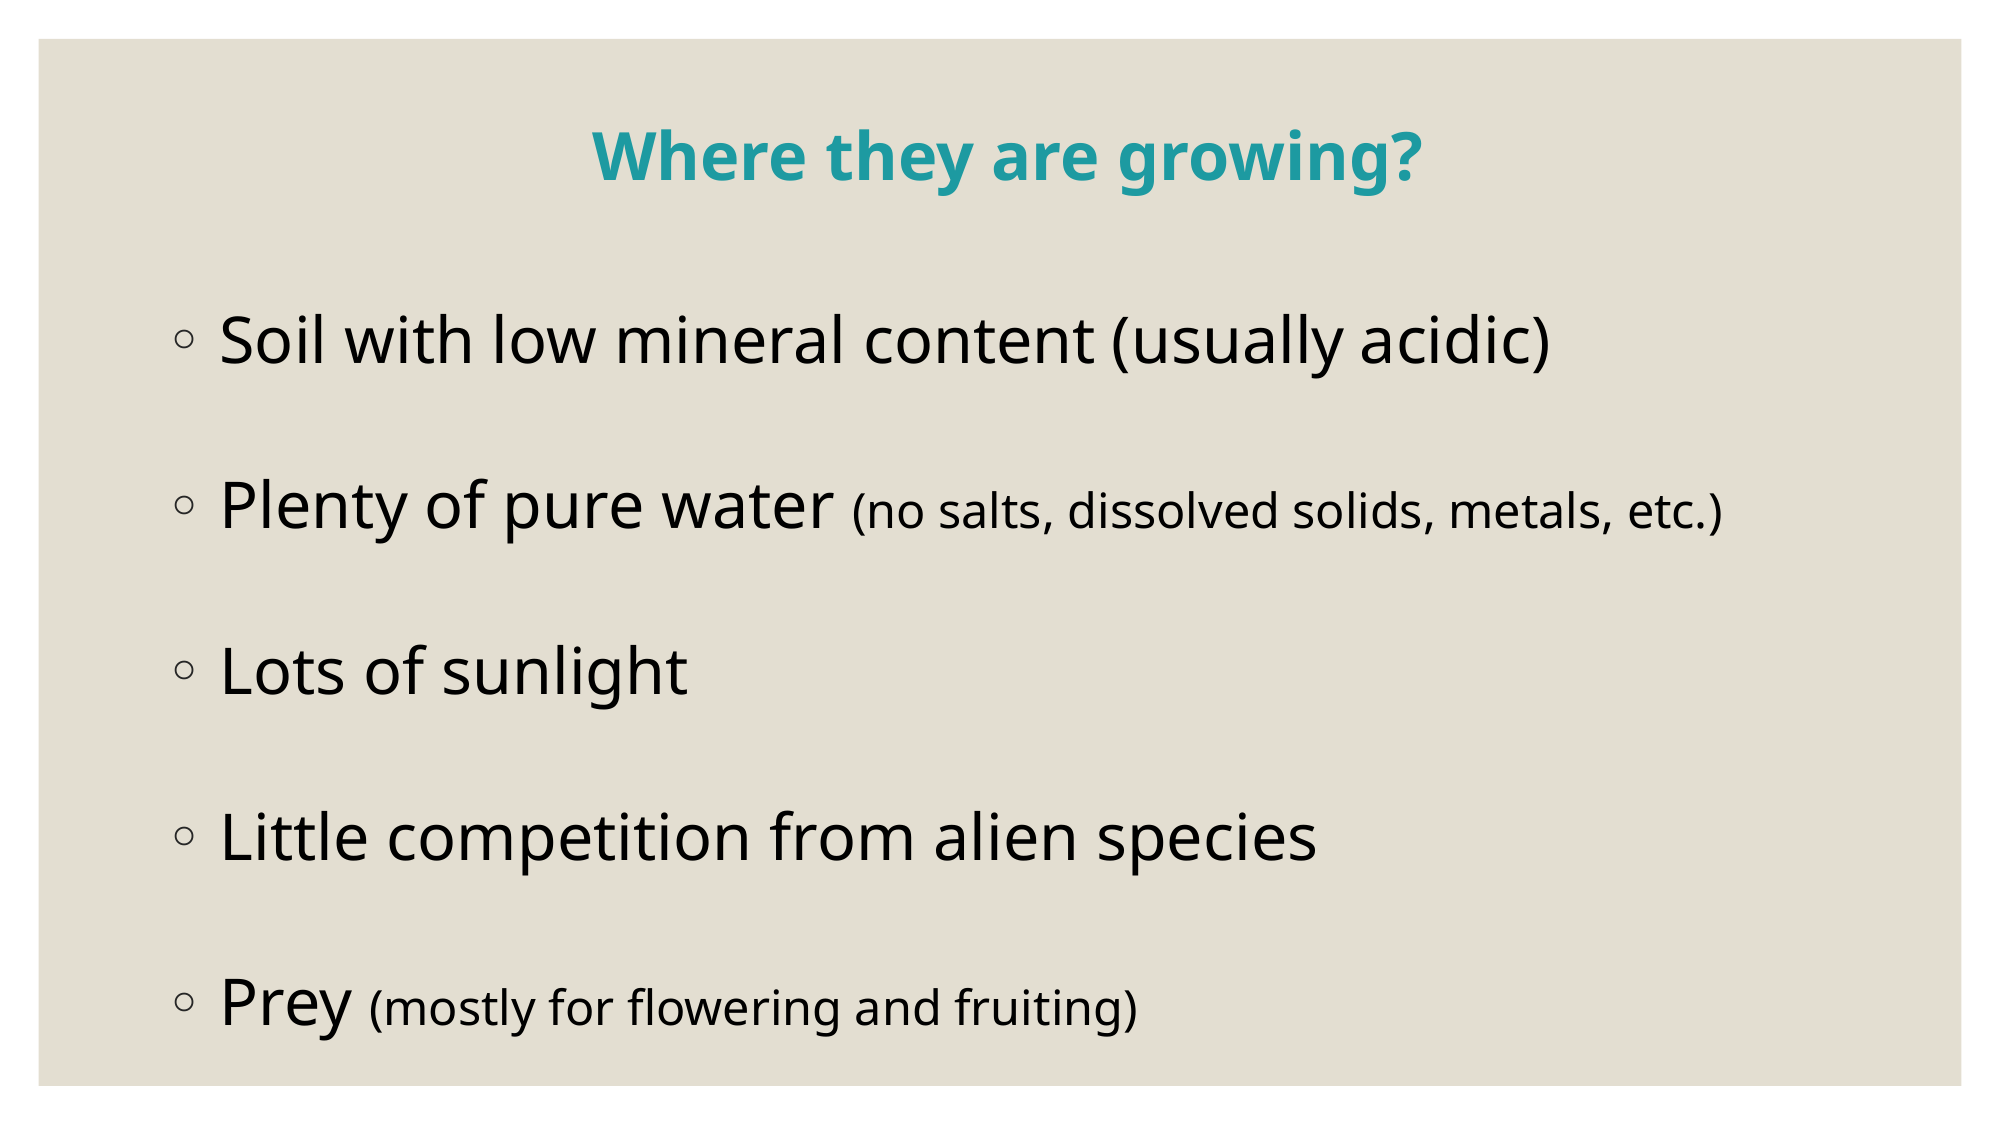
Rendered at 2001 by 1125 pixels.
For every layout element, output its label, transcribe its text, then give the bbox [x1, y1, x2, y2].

list Soil with low mineral content (usually acidic) Plenty of pure water (no salts, dissolved solids, metals, etc.) Lots of sunlight Little competition from alien species Prey (mostly for flowering and fruiting) [150, 299, 1900, 1048]
text_box Where they are growing? [116, 110, 1900, 198]
